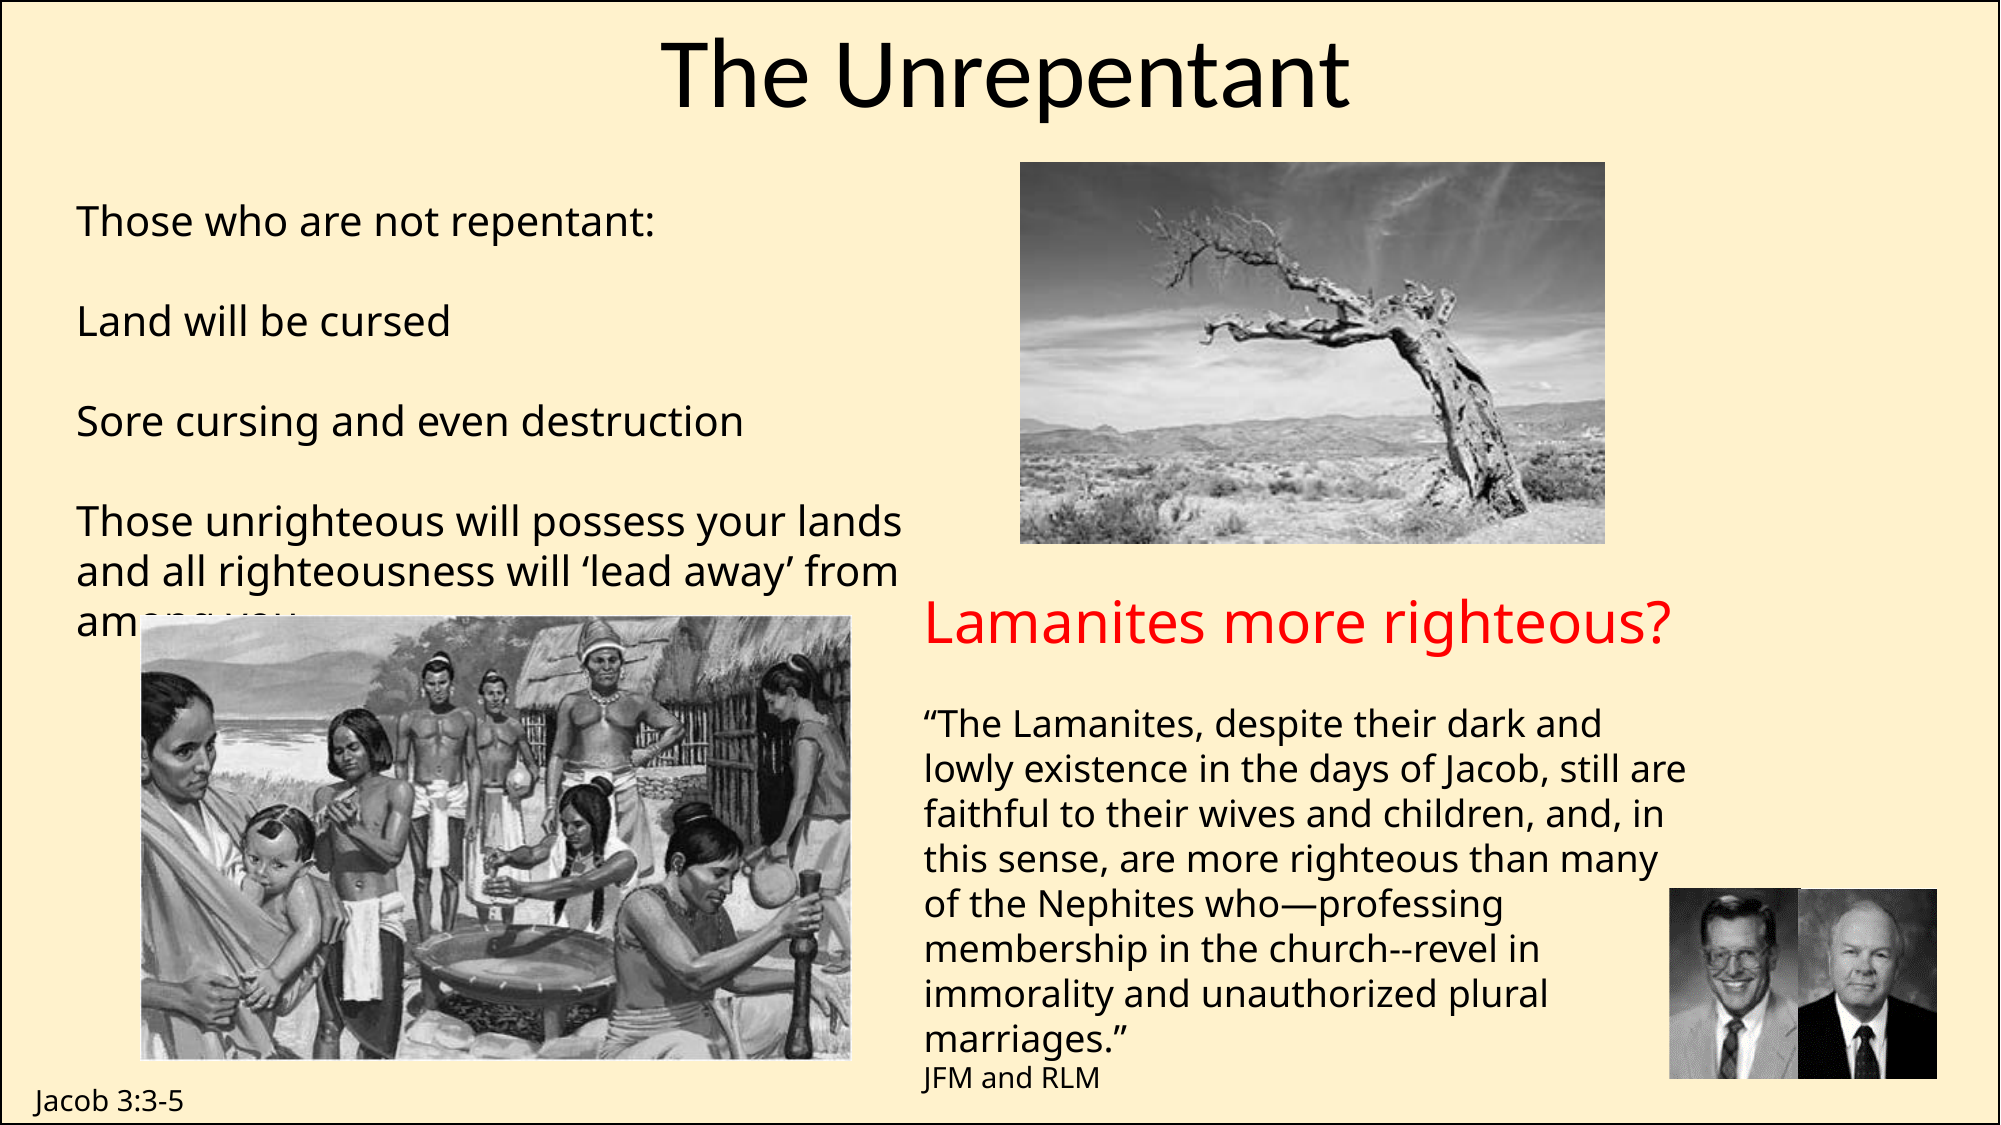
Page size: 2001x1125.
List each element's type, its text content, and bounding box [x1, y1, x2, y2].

text_box Jacob 3:3-5 [20, 1074, 808, 1125]
text_box Those who are not repentant: Land will be cursed Sore cursing and even destruction Those unrighteous will possess your lands and all righteousness will ‘lead away’ from among you. [61, 187, 950, 653]
text_box Lamanites more righteous? “The Lamanites, despite their dark and lowly existence in the days of Jacob, still are faithful to their wives and children, and, in this sense, are more righteous than many of the Nephites who—professing membership in the church--revel in immorality and unauthorized plural marriages.” JFM and RLM [908, 577, 1713, 1103]
picture [139, 615, 853, 1062]
picture [1019, 162, 1606, 544]
picture [1668, 888, 1938, 1079]
text_box The Unrepentant [399, 0, 1613, 135]
text_box [0, 0, 2000, 1125]
